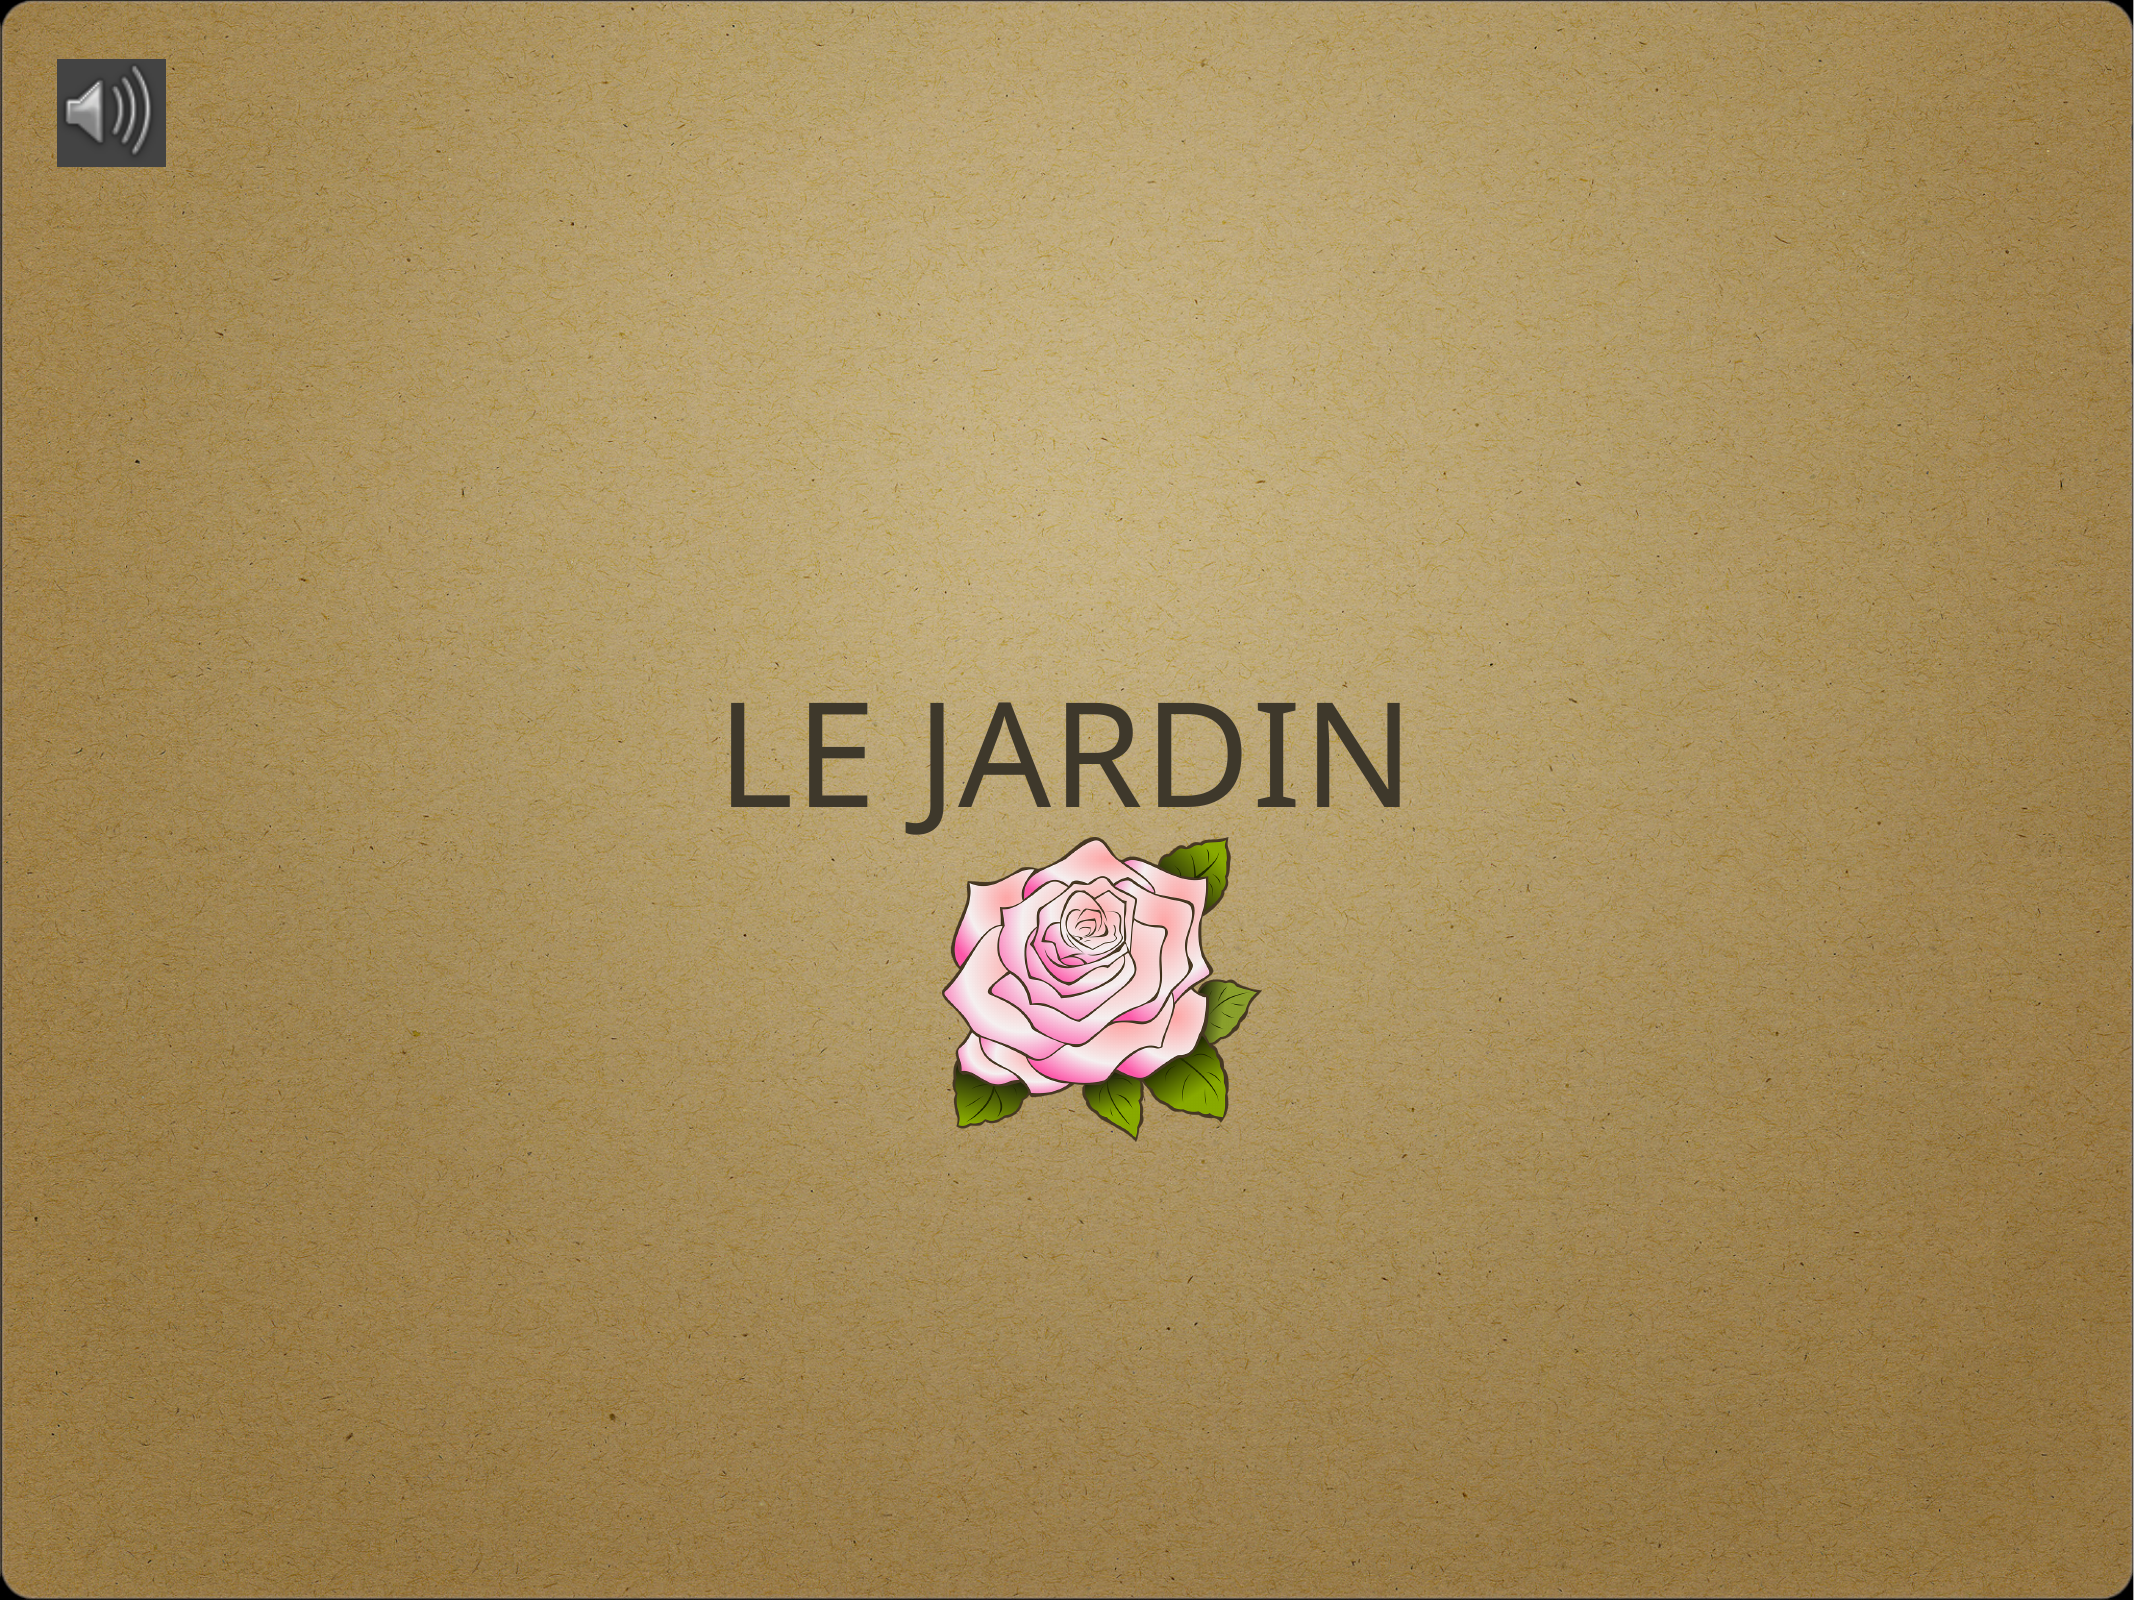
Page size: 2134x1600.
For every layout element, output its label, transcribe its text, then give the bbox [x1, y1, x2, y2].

title LE JARDIN [207, 416, 1926, 845]
picture [0, 0, 2134, 1600]
